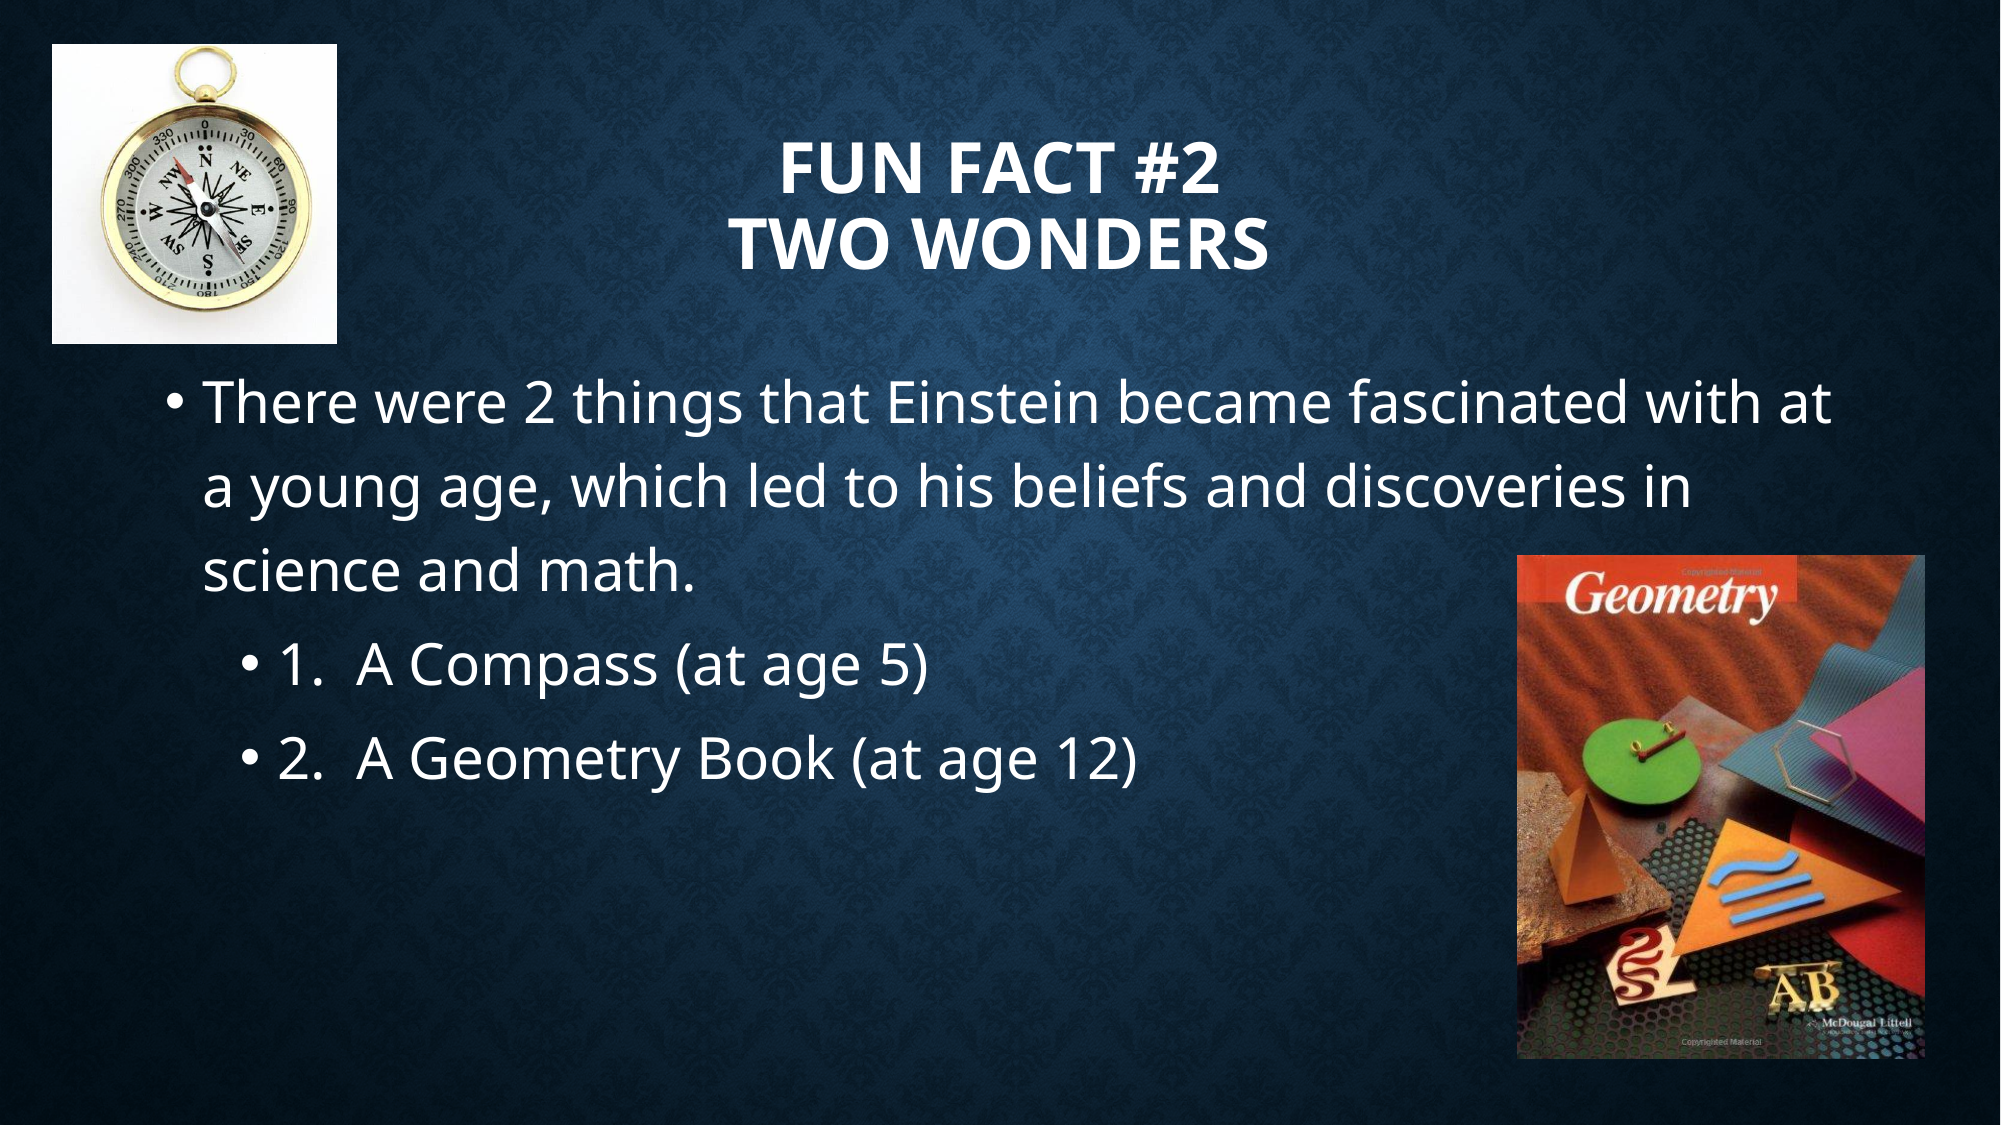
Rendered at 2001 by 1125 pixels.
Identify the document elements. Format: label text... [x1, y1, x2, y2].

picture [1516, 555, 1926, 1060]
title Fun fact #2 Two Wonders [343, 99, 1849, 318]
picture [51, 43, 337, 345]
list There were 2 things that Einstein became fascinated with at a young age, which led to his beliefs and discoveries in science and math. 1. A Compass (at age 5) 2. A Geometry Book (at age 12) [149, 343, 1849, 950]
